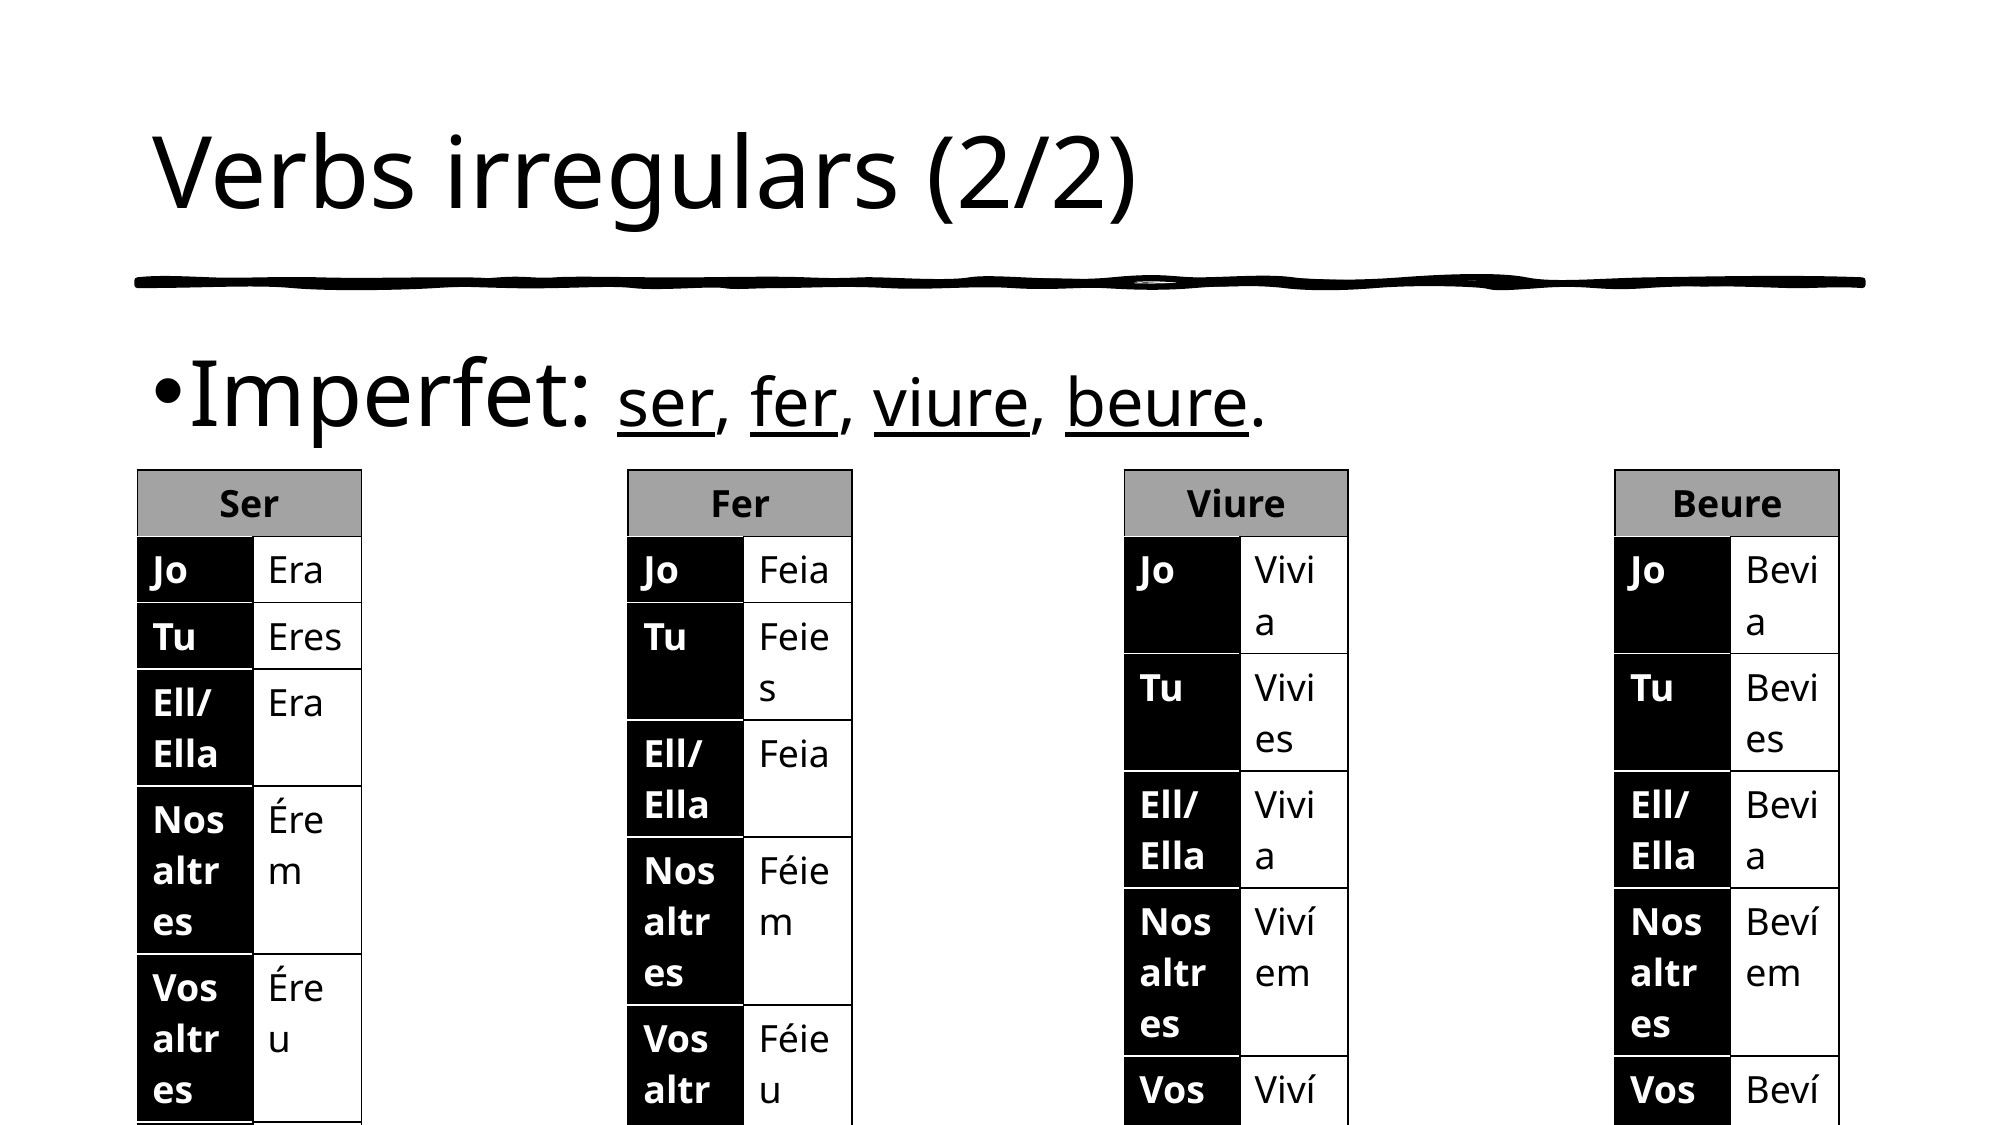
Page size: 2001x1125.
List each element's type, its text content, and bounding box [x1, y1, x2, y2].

table_cell Éreu [254, 955, 361, 1121]
table_cell Bevíeu [1731, 1057, 1838, 1125]
table_cell Tu [138, 603, 252, 668]
table_cell Vosaltres [138, 955, 252, 1121]
table_cell Feia [744, 721, 851, 836]
table_cell Vivia [1241, 772, 1347, 887]
table_cell Tu [1616, 654, 1730, 770]
table_cell Ell/Ella [138, 670, 252, 785]
table_cell Vivíem [1241, 889, 1347, 1055]
table_header Ser [138, 471, 361, 536]
list Imperfet: ser, fer, viure, beure. [137, 316, 1863, 1014]
table_cell Tu [1125, 654, 1239, 770]
title Verbs irregulars (2/2) [137, 59, 1863, 278]
table_cell Érem [254, 787, 361, 953]
table_cell Bevies [1731, 654, 1838, 770]
table_cell Era [254, 537, 361, 602]
table_cell Ell/Ella [629, 721, 743, 836]
table_cell Vivia [1241, 537, 1347, 653]
table_cell Ell/Ella [1125, 772, 1239, 887]
table_cell Tu [629, 603, 743, 719]
table_cell Vosaltres [1616, 1057, 1730, 1125]
table_cell Jo [1616, 537, 1730, 653]
table_header Viure [1125, 471, 1347, 536]
table_cell Nosaltres [629, 838, 743, 1004]
table_cell Féieu [744, 1006, 851, 1125]
table_cell Bevia [1731, 537, 1838, 653]
table_cell Bevia [1731, 772, 1838, 887]
table_cell Vosaltres [1125, 1057, 1239, 1125]
table_cell Era [254, 670, 361, 785]
table_cell Vosaltres [629, 1006, 743, 1125]
table_cell Nosaltres [1616, 889, 1730, 1055]
table_header Fer [629, 471, 851, 536]
table_cell Nosaltres [138, 787, 252, 953]
table_cell Vivies [1241, 654, 1347, 770]
table_cell Jo [629, 537, 743, 602]
table_cell Feia [744, 537, 851, 602]
table_cell Féiem [744, 838, 851, 1004]
table_cell Jo [138, 537, 252, 602]
table_cell Jo [1125, 537, 1239, 653]
table_cell Ell/Ella [1616, 772, 1730, 887]
table_header Beure [1616, 471, 1838, 536]
table_cell Nosaltres [1125, 889, 1239, 1055]
table_cell Eres [254, 603, 361, 668]
table_cell Feies [744, 603, 851, 719]
table_cell Vivíeu [1241, 1057, 1347, 1125]
table_cell Bevíem [1731, 889, 1838, 1055]
